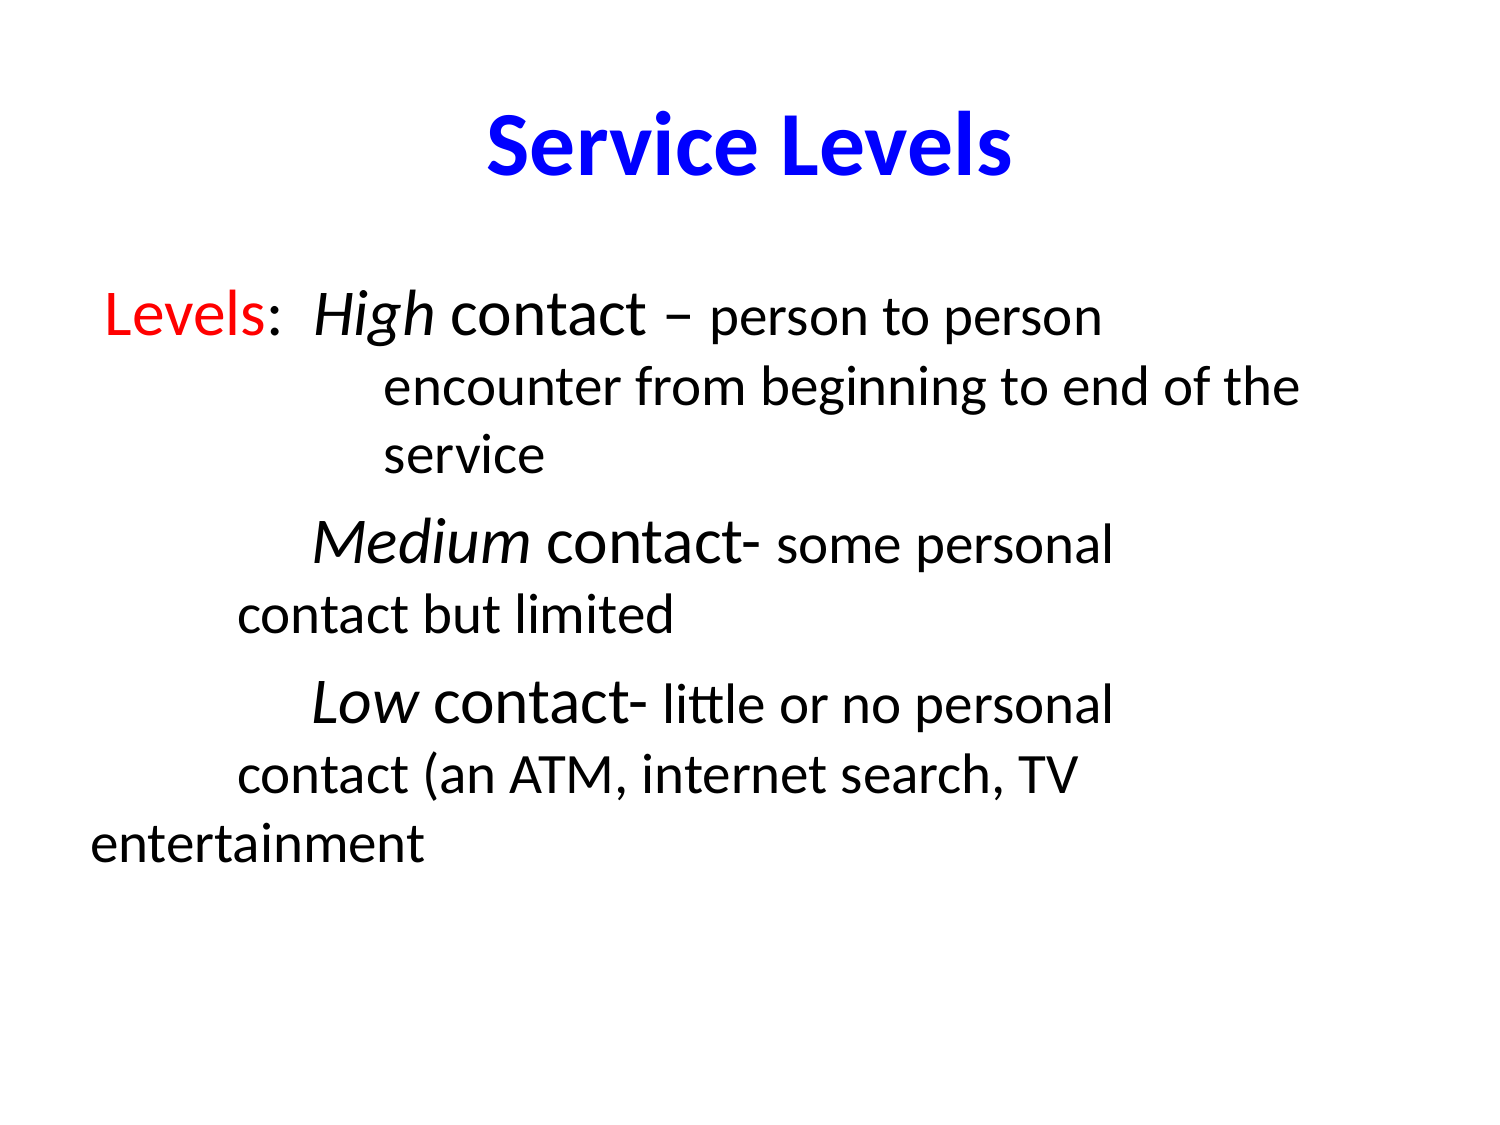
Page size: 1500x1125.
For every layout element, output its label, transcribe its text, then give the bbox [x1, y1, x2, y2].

title Service Levels [75, 45, 1425, 233]
list Levels: High contact – person to person encounter from beginning to end of the service Medium contact- some personal contact but limited Low contact- little or no personal contact (an ATM, internet search, TV entertainment [75, 262, 1425, 1005]
